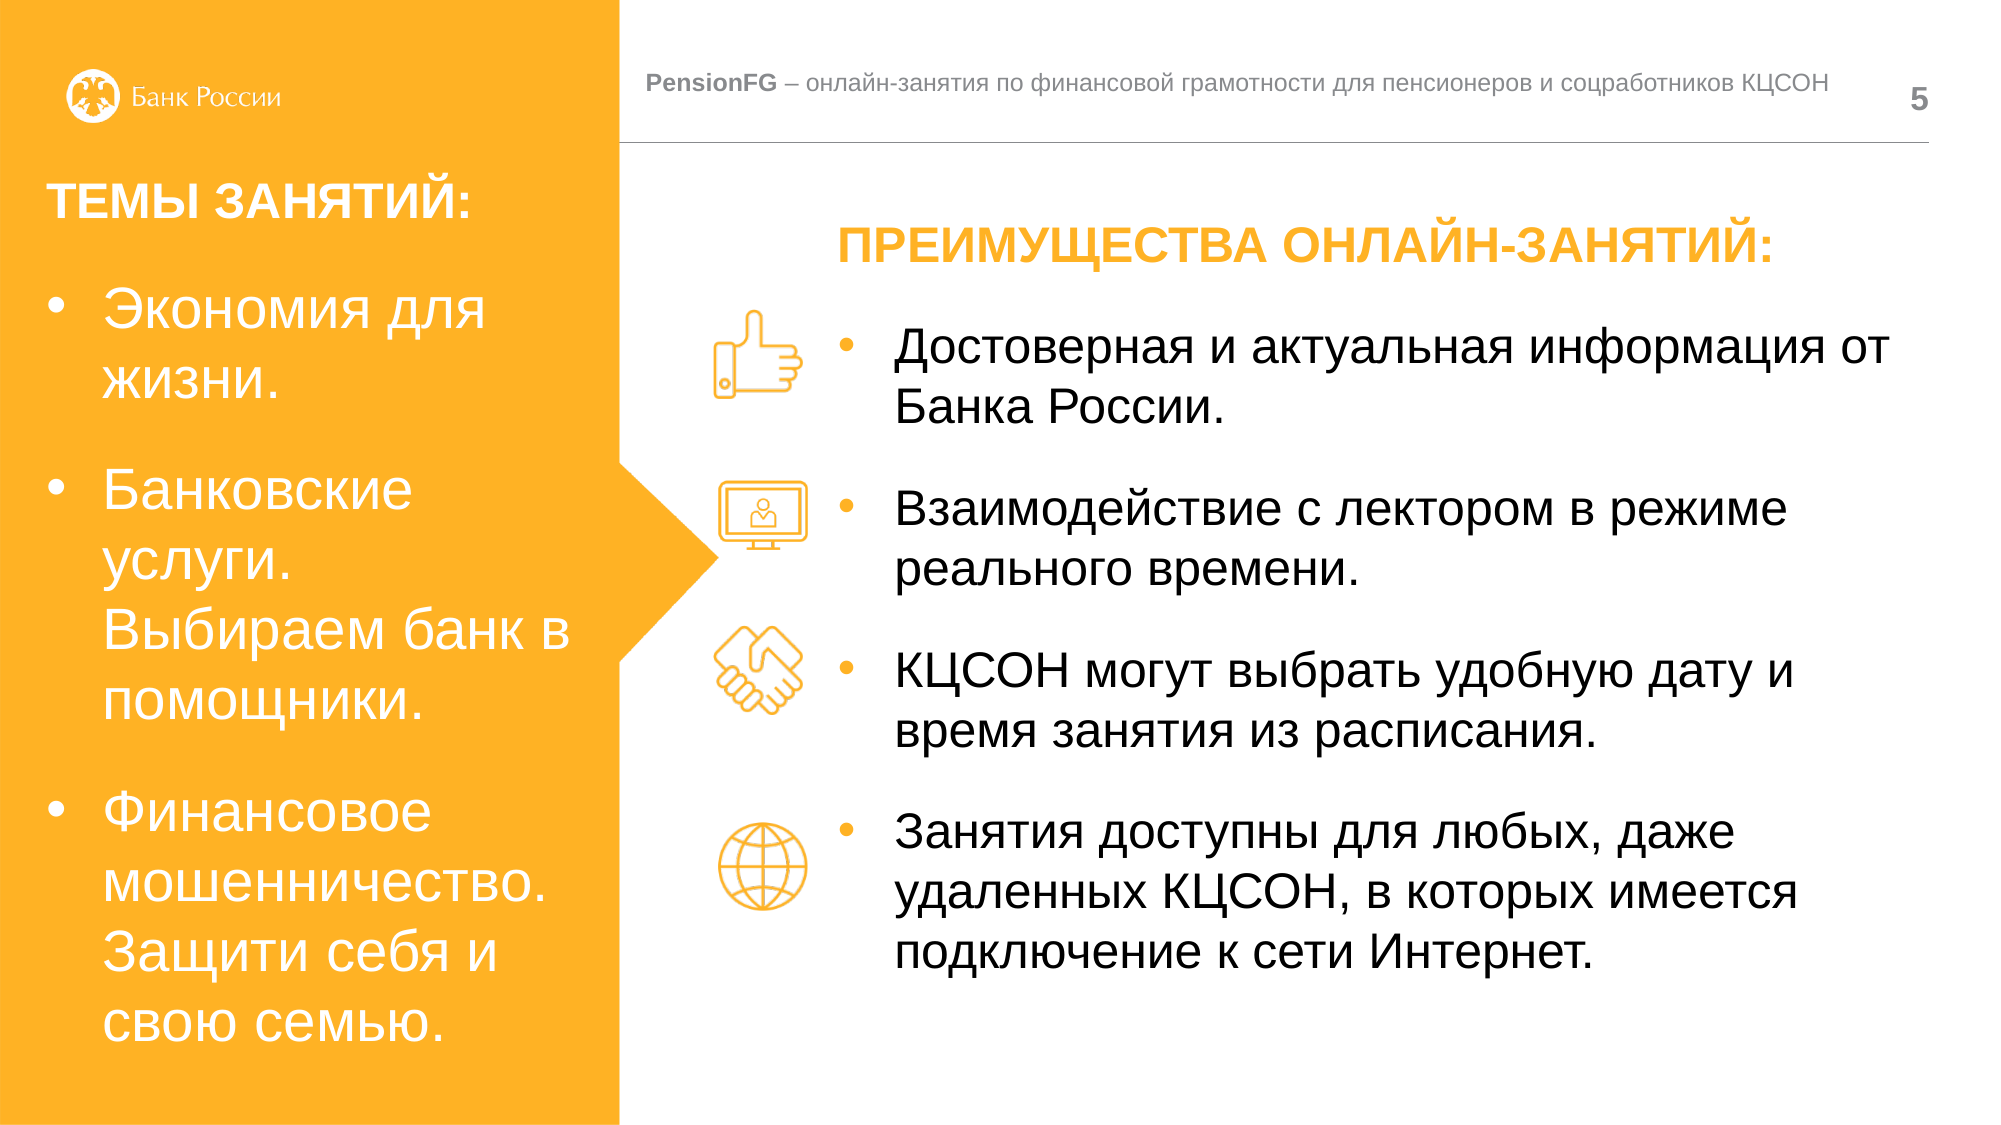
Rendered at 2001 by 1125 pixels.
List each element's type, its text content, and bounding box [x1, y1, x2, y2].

text_box ПРЕИМУЩЕСТВА ОНЛАЙН-ЗАНЯТИЙ: Достоверная и актуальная информация от Банка России. Взаимодействие с лектором в режиме реального времени. КЦСОН могут выбрать удобную дату и время занятия из расписания. Занятия доступны для любых, даже удаленных КЦСОН, в которых имеется подключение к сети Интернет. [823, 204, 1958, 987]
footer PensionFG – онлайн-занятия по финансовой грамотности для пенсионеров и соцработников КЦСОН [719, 54, 1929, 108]
picture [0, 0, 808, 1125]
slide_number 5 [1806, 70, 1929, 124]
